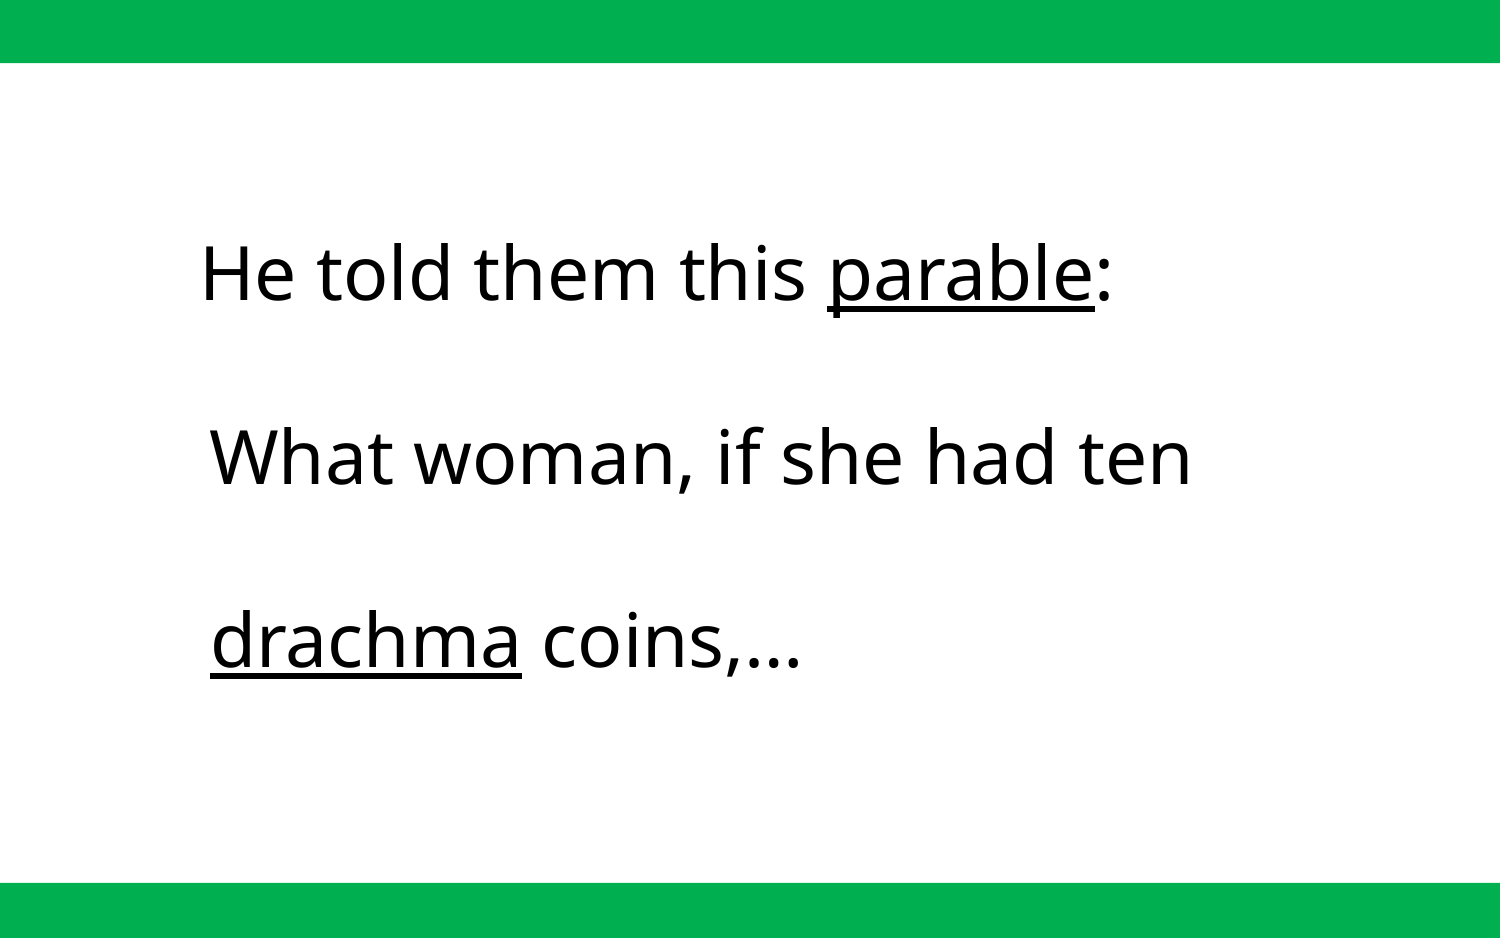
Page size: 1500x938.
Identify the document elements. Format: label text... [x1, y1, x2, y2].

text_box He told them this parable: [184, 218, 1130, 323]
text_box [0, 882, 1500, 938]
text_box What woman, if she had ten [194, 401, 1229, 507]
text_box [0, 0, 1500, 64]
text_box drachma coins,… [195, 585, 820, 691]
